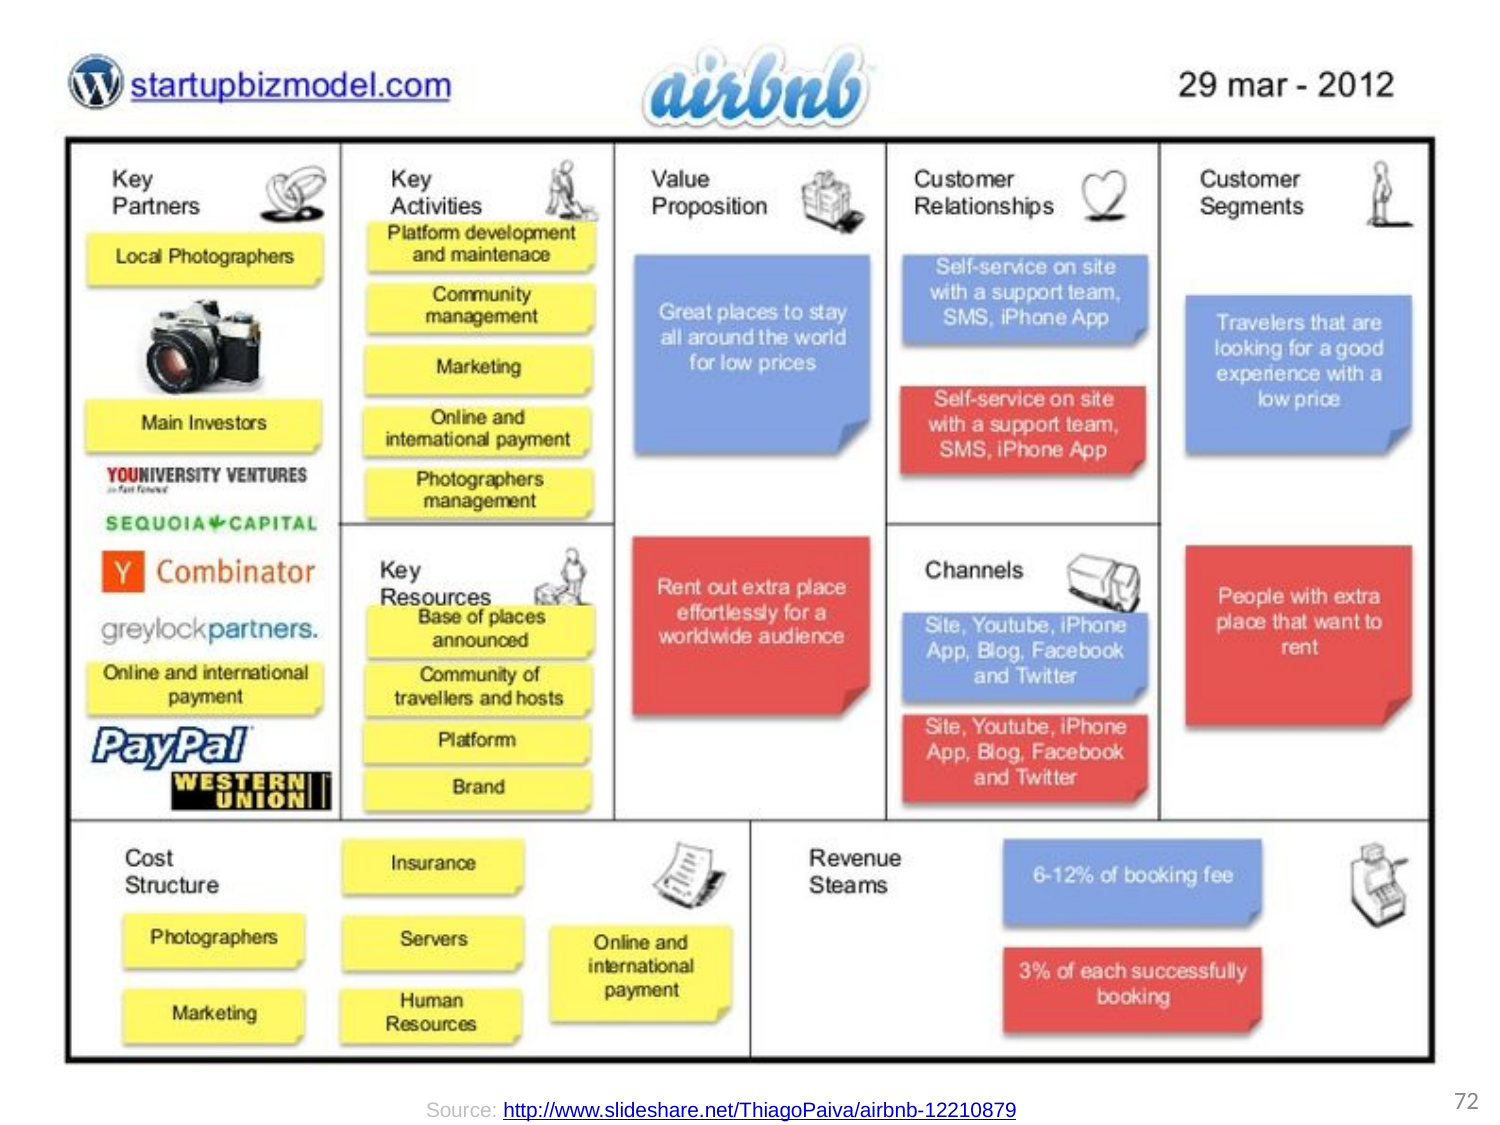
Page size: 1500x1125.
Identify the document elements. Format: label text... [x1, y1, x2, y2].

text_box Source: http://www.slideshare.net/ThiagoPaiva/airbnb-12210879 [346, 1089, 1097, 1125]
slide_number 72 [1144, 1069, 1495, 1125]
picture [52, 37, 1443, 1071]
